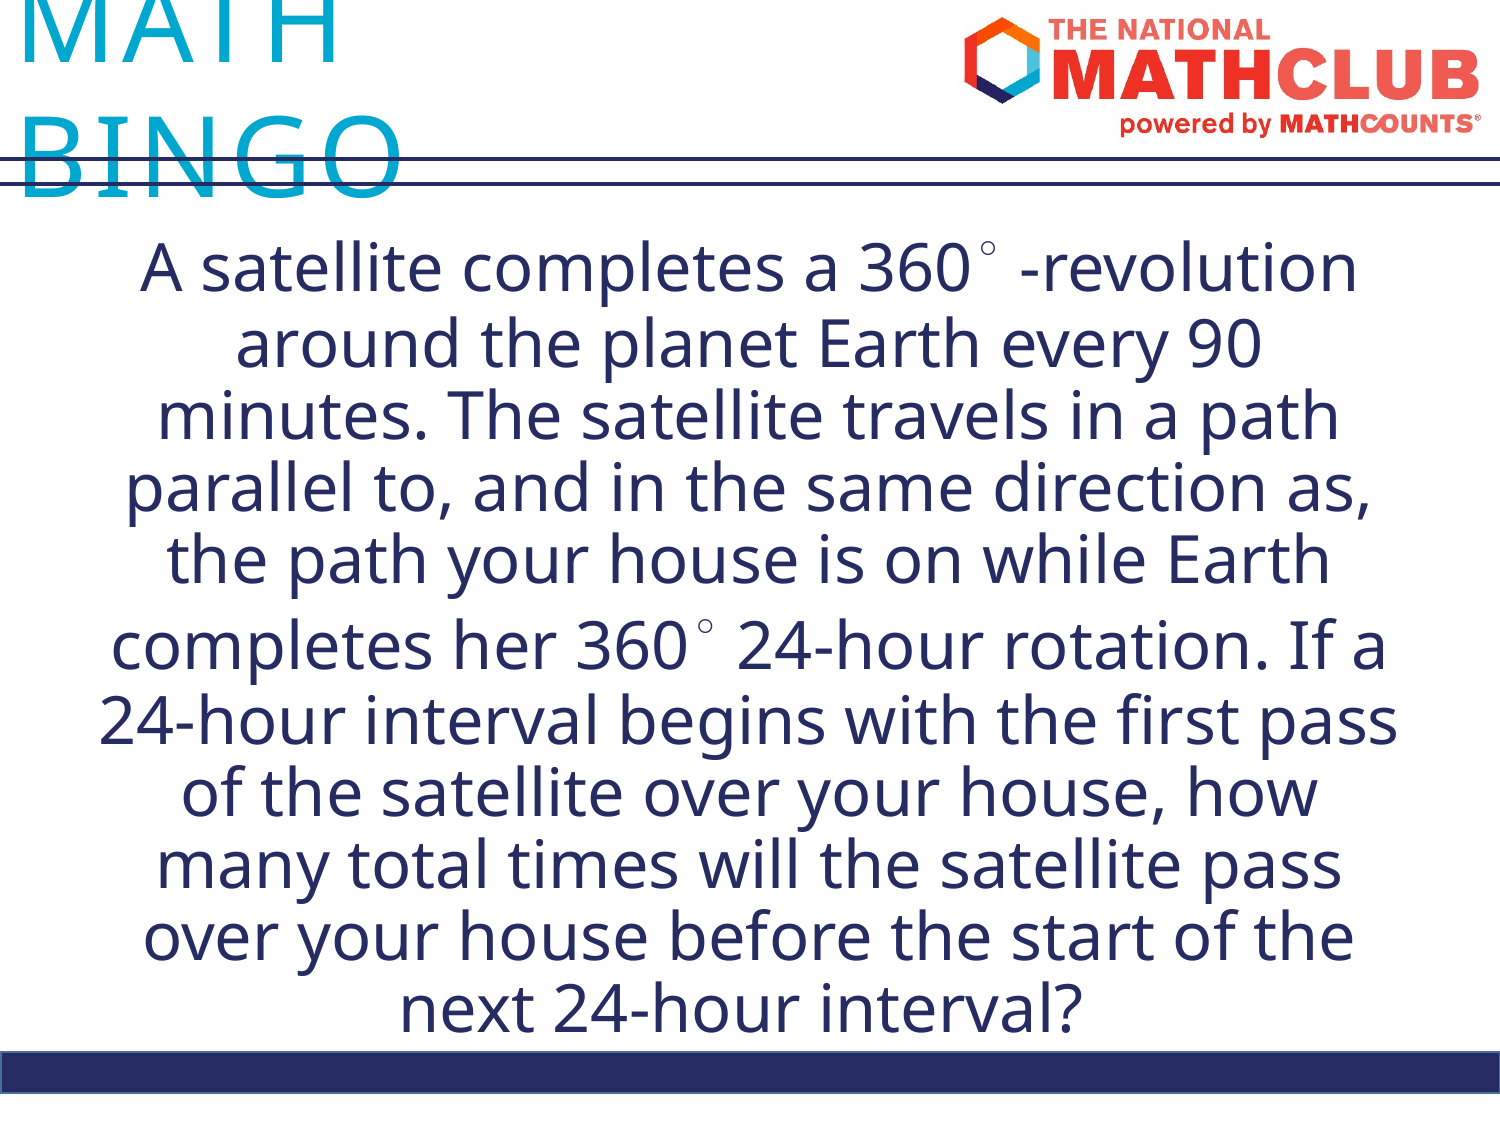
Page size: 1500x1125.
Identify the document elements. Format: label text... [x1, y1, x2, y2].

picture [952, 5, 1490, 145]
text_box A satellite completes a 360◦ -revolution around the planet Earth every 90 minutes. The satellite travels in a path parallel to, and in the same direction as, the path your house is on while Earth completes her 360◦ 24-hour rotation. If a 24-hour interval begins with the first pass of the satellite over your house, how many total times will the satellite pass over your house before the start of the next 24-hour interval? [82, 214, 1417, 1053]
picture [0, 1051, 1500, 1094]
